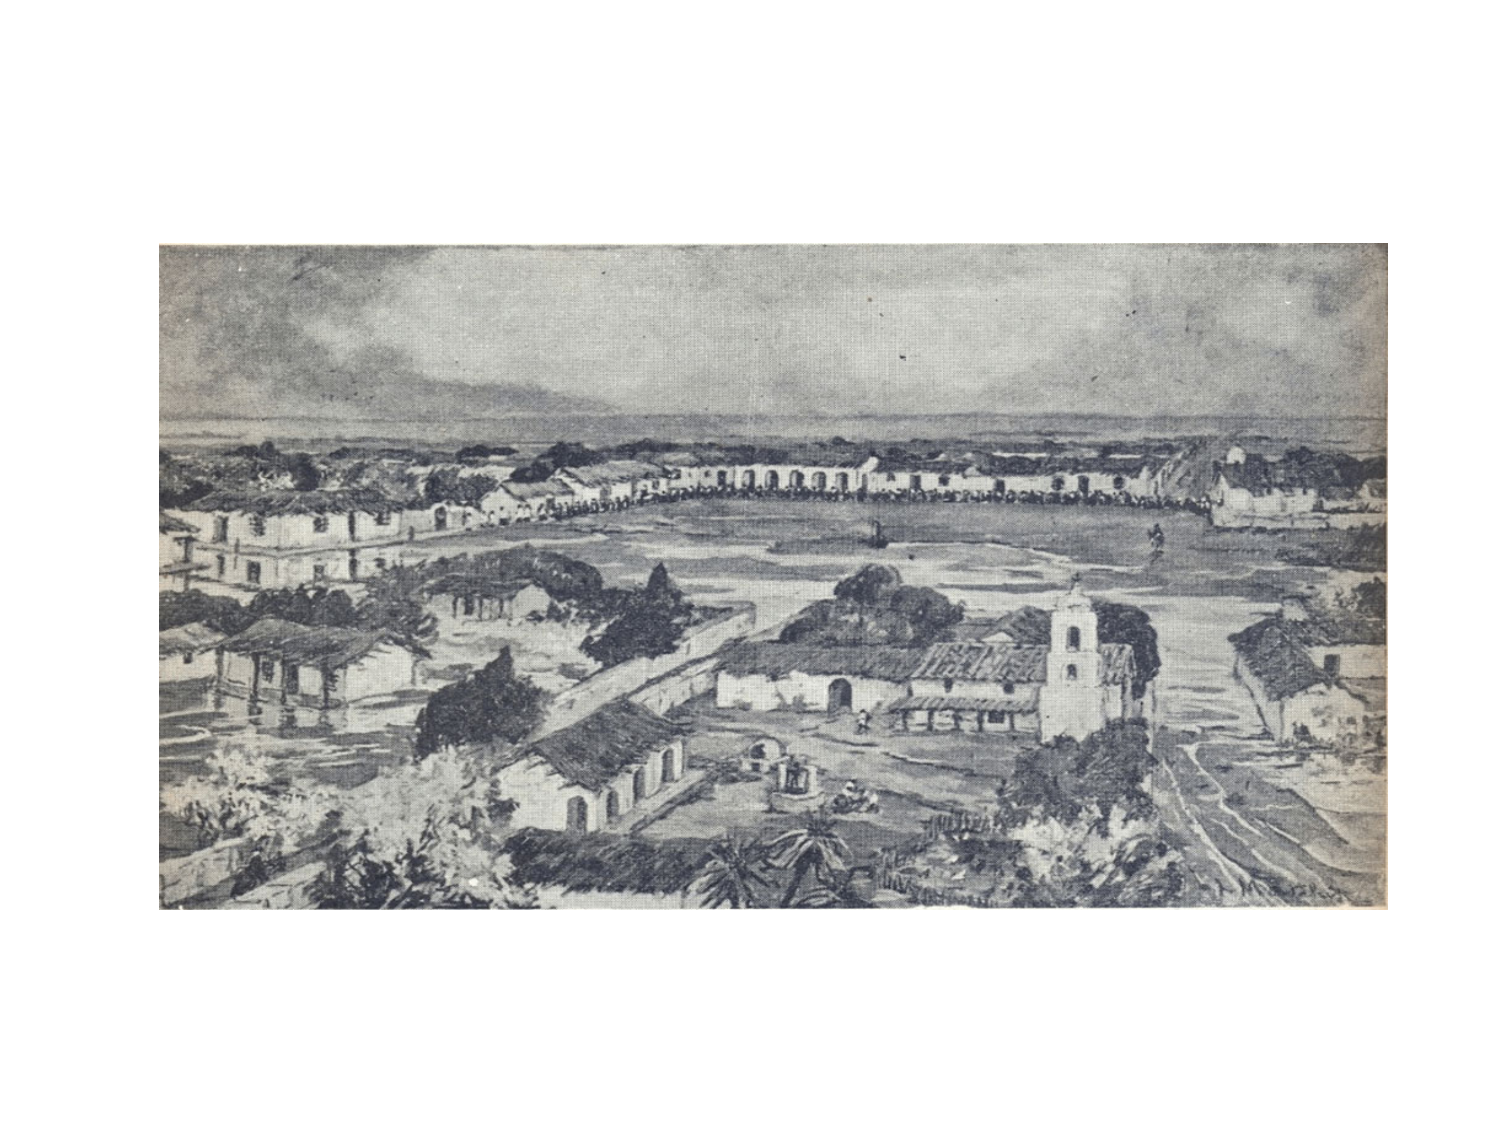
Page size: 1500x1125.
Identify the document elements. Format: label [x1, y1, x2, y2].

picture [159, 243, 1389, 910]
